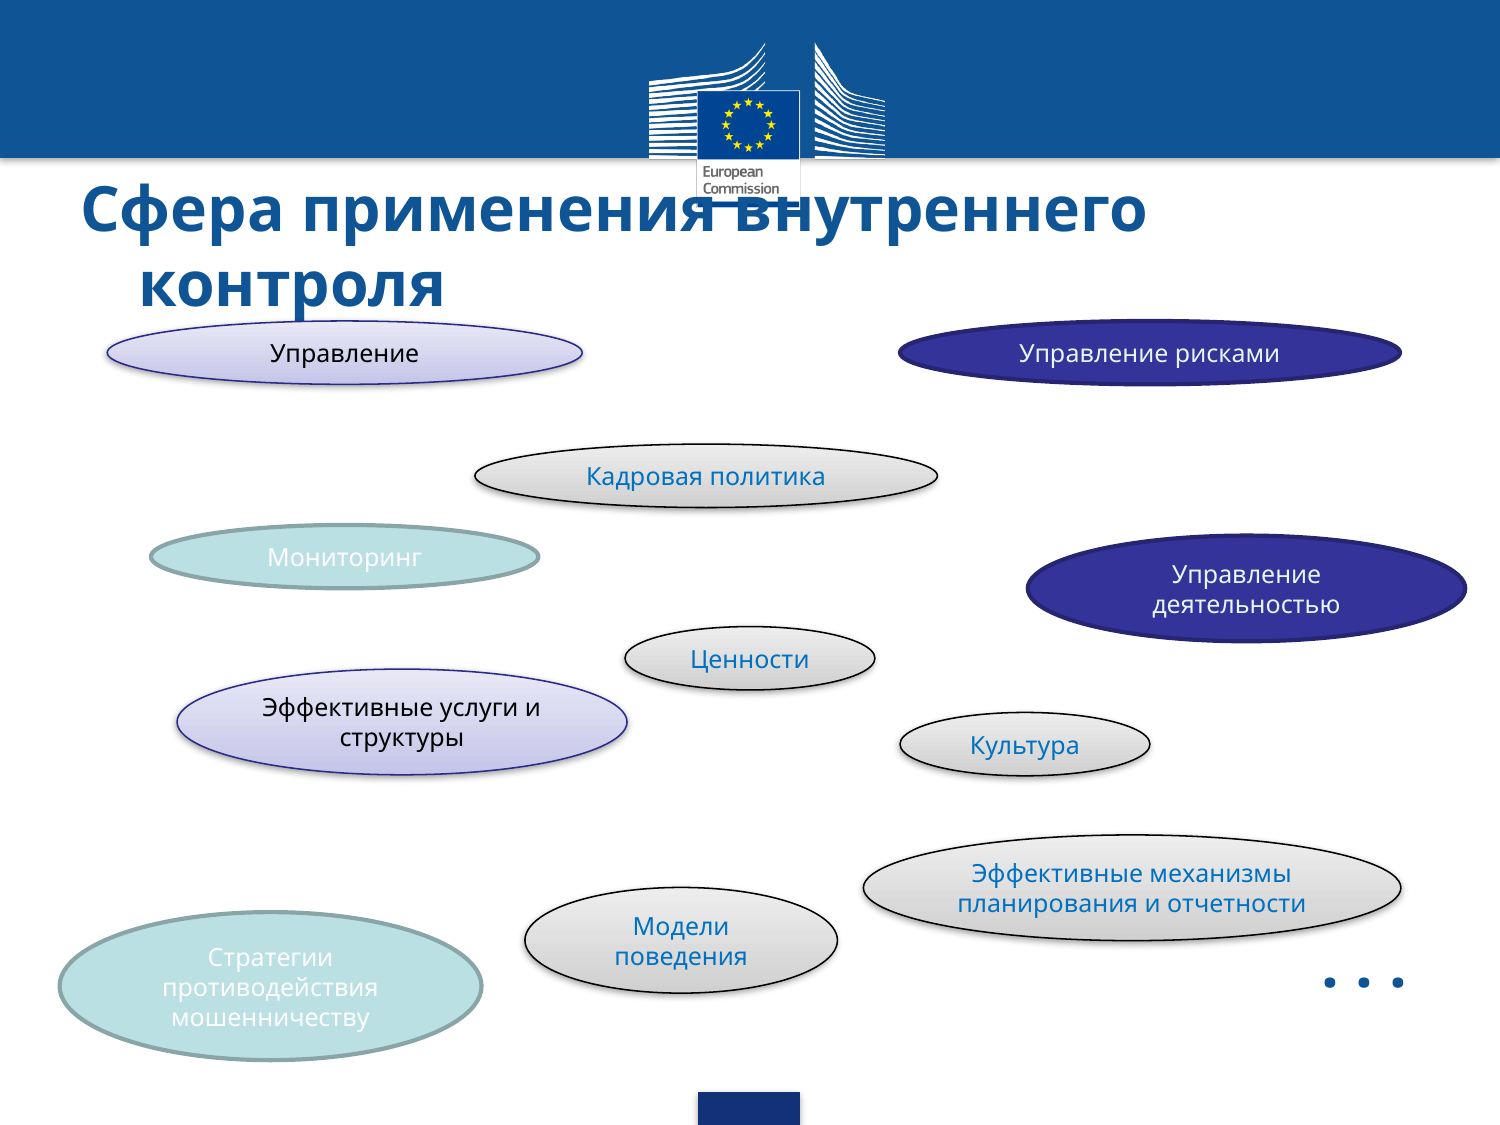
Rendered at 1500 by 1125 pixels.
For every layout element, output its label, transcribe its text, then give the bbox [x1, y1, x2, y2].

text_box Управление [106, 320, 583, 386]
text_box Стратегии противодействия мошенничеству [57, 910, 484, 1063]
text_box Ценности [624, 625, 876, 691]
text_box Эффективные механизмы планирования и отчетности [862, 834, 1402, 942]
text_box Кадровая политика [474, 443, 939, 509]
text_box Управление деятельностью [1025, 533, 1468, 644]
text_box . . . [1306, 917, 1496, 1007]
text_box Эффективные услуги и структуры [176, 668, 628, 776]
title Сфера применения внутреннего контроля [64, 167, 1415, 321]
text_box Мониторинг [148, 522, 541, 591]
picture [649, 42, 885, 167]
text_box Управление рисками [897, 318, 1403, 387]
text_box Модели поведения [524, 886, 839, 994]
text_box Культура [899, 711, 1151, 777]
